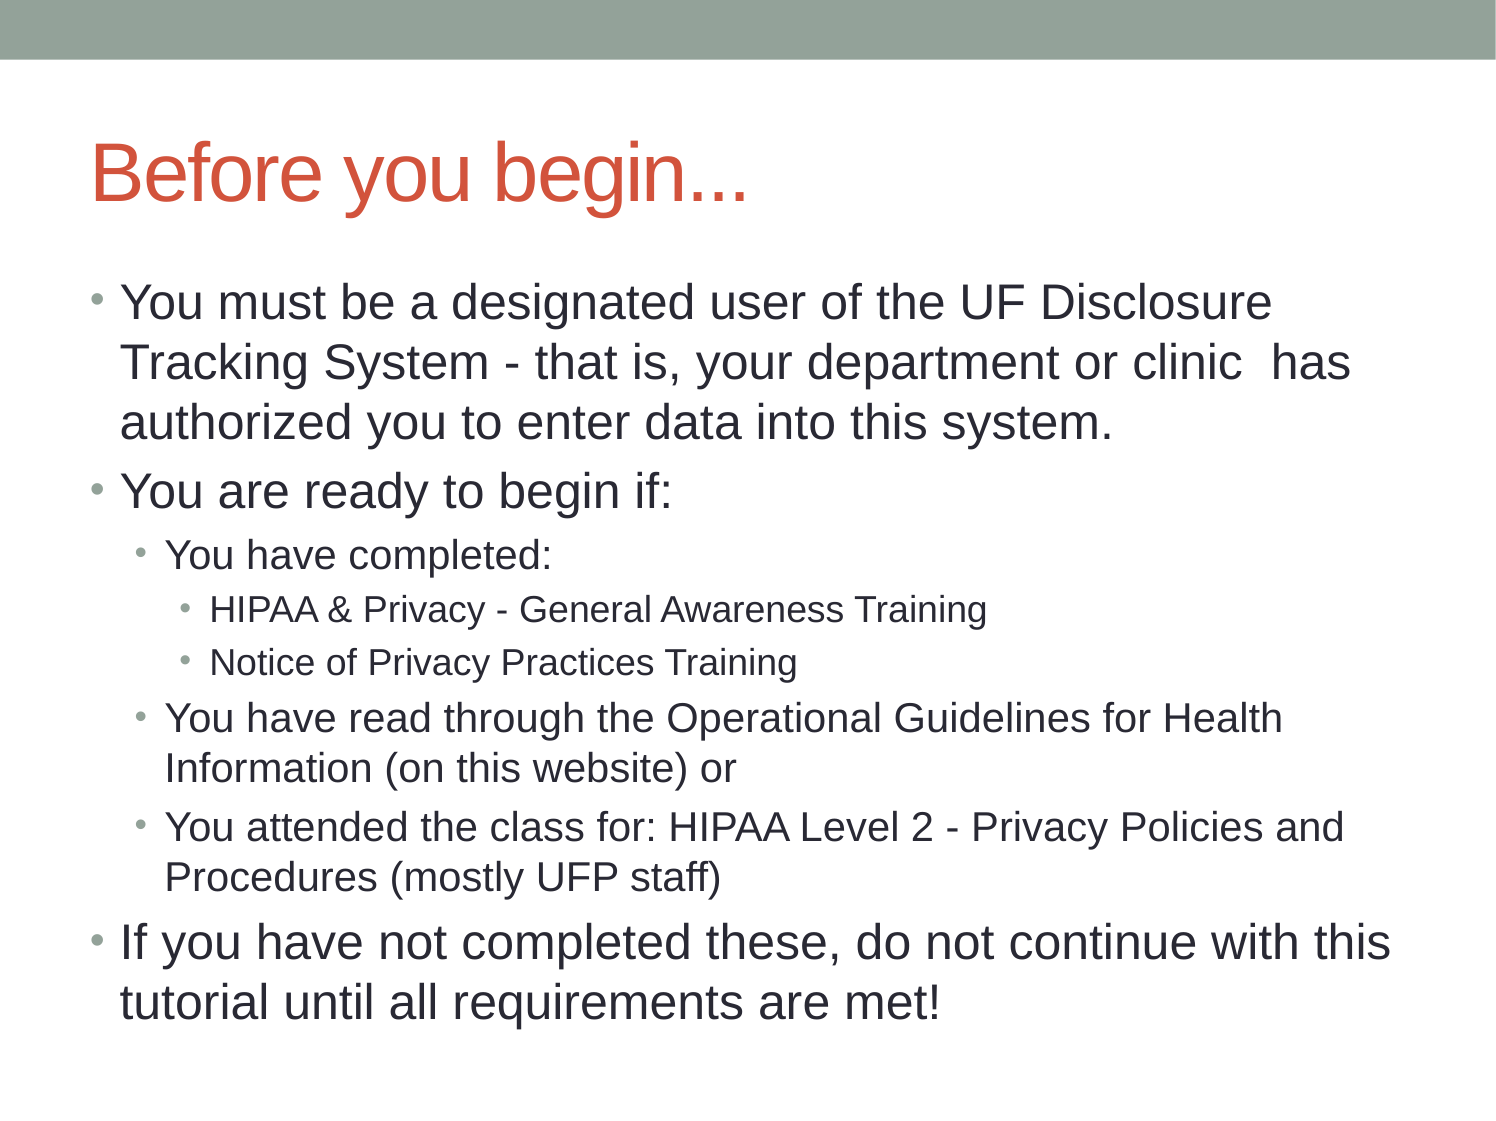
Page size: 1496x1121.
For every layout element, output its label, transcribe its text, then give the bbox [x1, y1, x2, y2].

list You must be a designated user of the UF Disclosure Tracking System - that is, your department or clinic has authorized you to enter data into this system. You are ready to begin if: You have completed: HIPAA & Privacy - General Awareness Training Notice of Privacy Practices Training You have read through the Operational Guidelines for Health Information (on this website) or You attended the class for: HIPAA Level 2 - Privacy Policies and Procedures (mostly UFP staff) If you have not completed these, do not continue with this tutorial until all requirements are met! [74, 261, 1421, 1059]
title Before you begin... [74, 87, 1421, 249]
